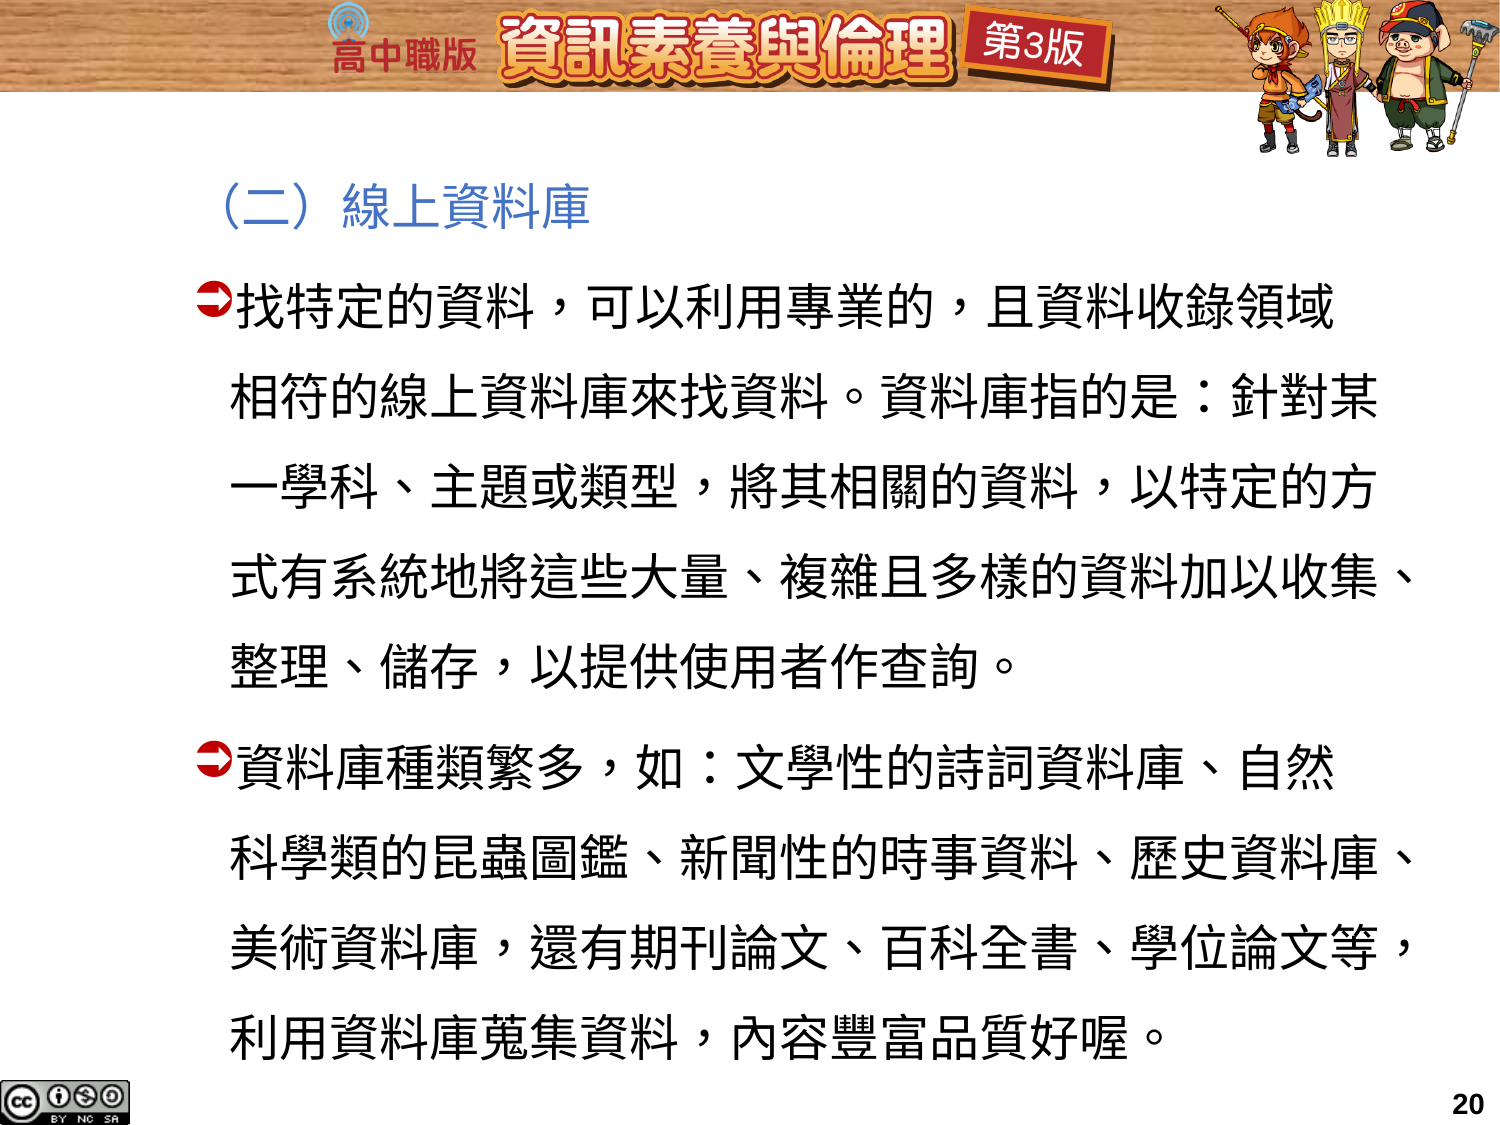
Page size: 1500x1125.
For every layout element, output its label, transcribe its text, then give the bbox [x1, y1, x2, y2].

list （二）線上資料庫 找特定的資料，可以利用專業的，且資料收錄領域相符的線上資料庫來找資料。資料庫指的是：針對某一學科、主題或類型，將其相關的資料，以特定的方式有系統地將這些大量、複雜且多樣的資料加以收集、整理、儲存，以提供使用者作查詢。 資料庫種類繁多，如：文學性的詩詞資料庫、自然科學類的昆蟲圖鑑、新聞性的時事資料、歷史資料庫、美術資料庫，還有期刊論文、百科全書、學位論文等，利用資料庫蒐集資料，內容豐富品質好喔。 [101, 137, 1396, 1050]
picture [0, 1080, 130, 1125]
picture [0, 0, 1500, 157]
slide_number 20 [1162, 1080, 1500, 1125]
